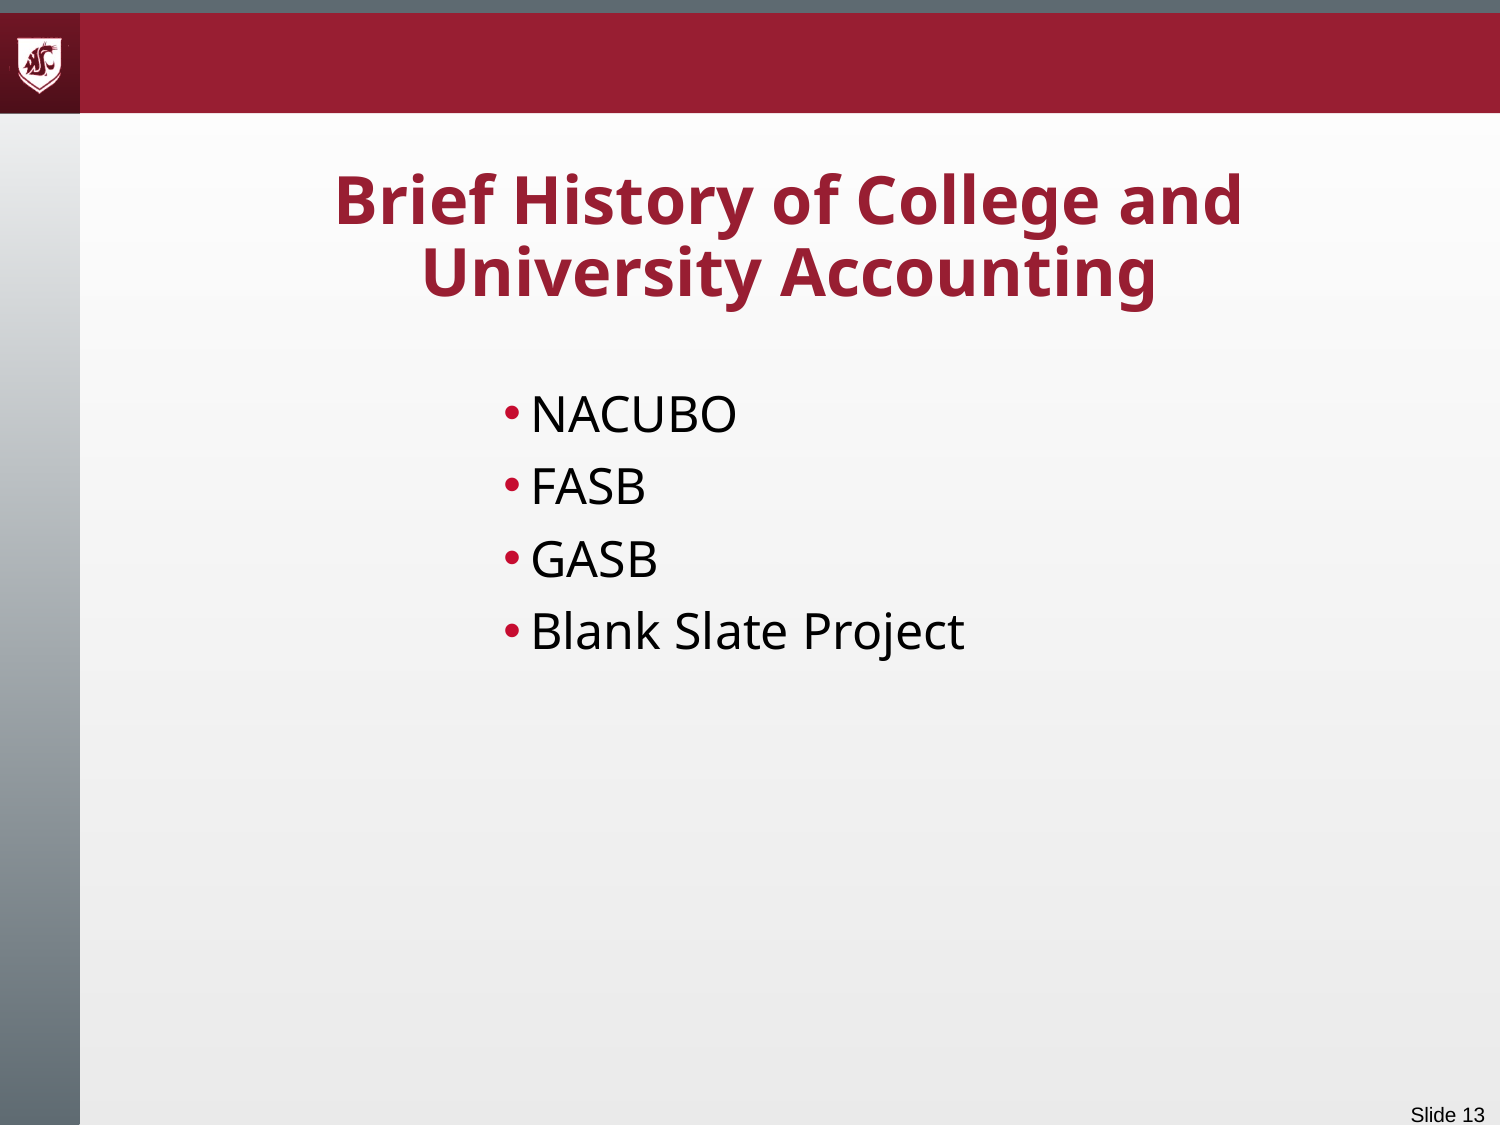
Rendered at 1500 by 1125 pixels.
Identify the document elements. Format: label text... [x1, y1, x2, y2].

title Brief History of College and University Accounting [79, 157, 1500, 318]
picture [9, 27, 69, 100]
slide_number Slide 13 [1295, 1055, 1500, 1125]
list NACUBO FASB GASB Blank Slate Project [79, 369, 1390, 673]
